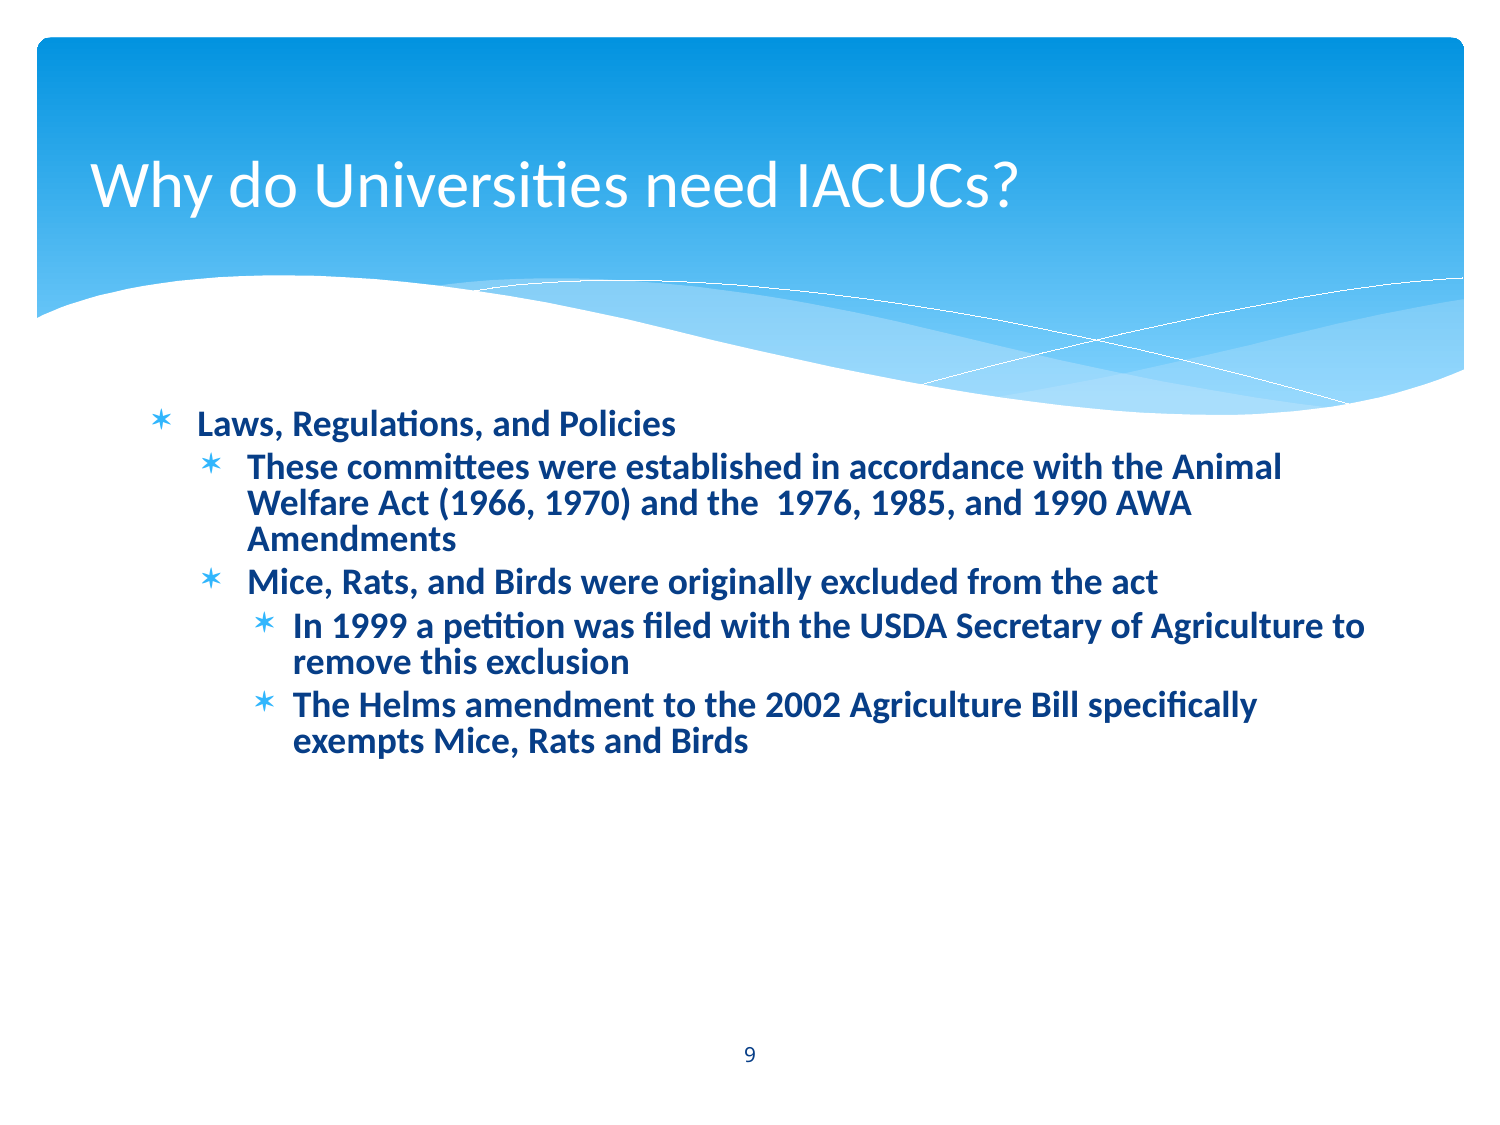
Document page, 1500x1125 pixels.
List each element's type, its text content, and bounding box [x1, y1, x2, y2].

list Laws, Regulations, and Policies These committees were established in accordance with the Animal Welfare Act (1966, 1970) and the 1976, 1985, and 1990 AWA Amendments Mice, Rats, and Birds were originally excluded from the act In 1999 a petition was filed with the USDA Secretary of Agriculture to remove this exclusion The Helms amendment to the 2002 Agriculture Bill specifically exempts Mice, Rats and Birds [137, 399, 1388, 1050]
slide_number 9 [654, 1050, 846, 1086]
title Why do Universities need IACUCs? [75, 99, 1463, 263]
